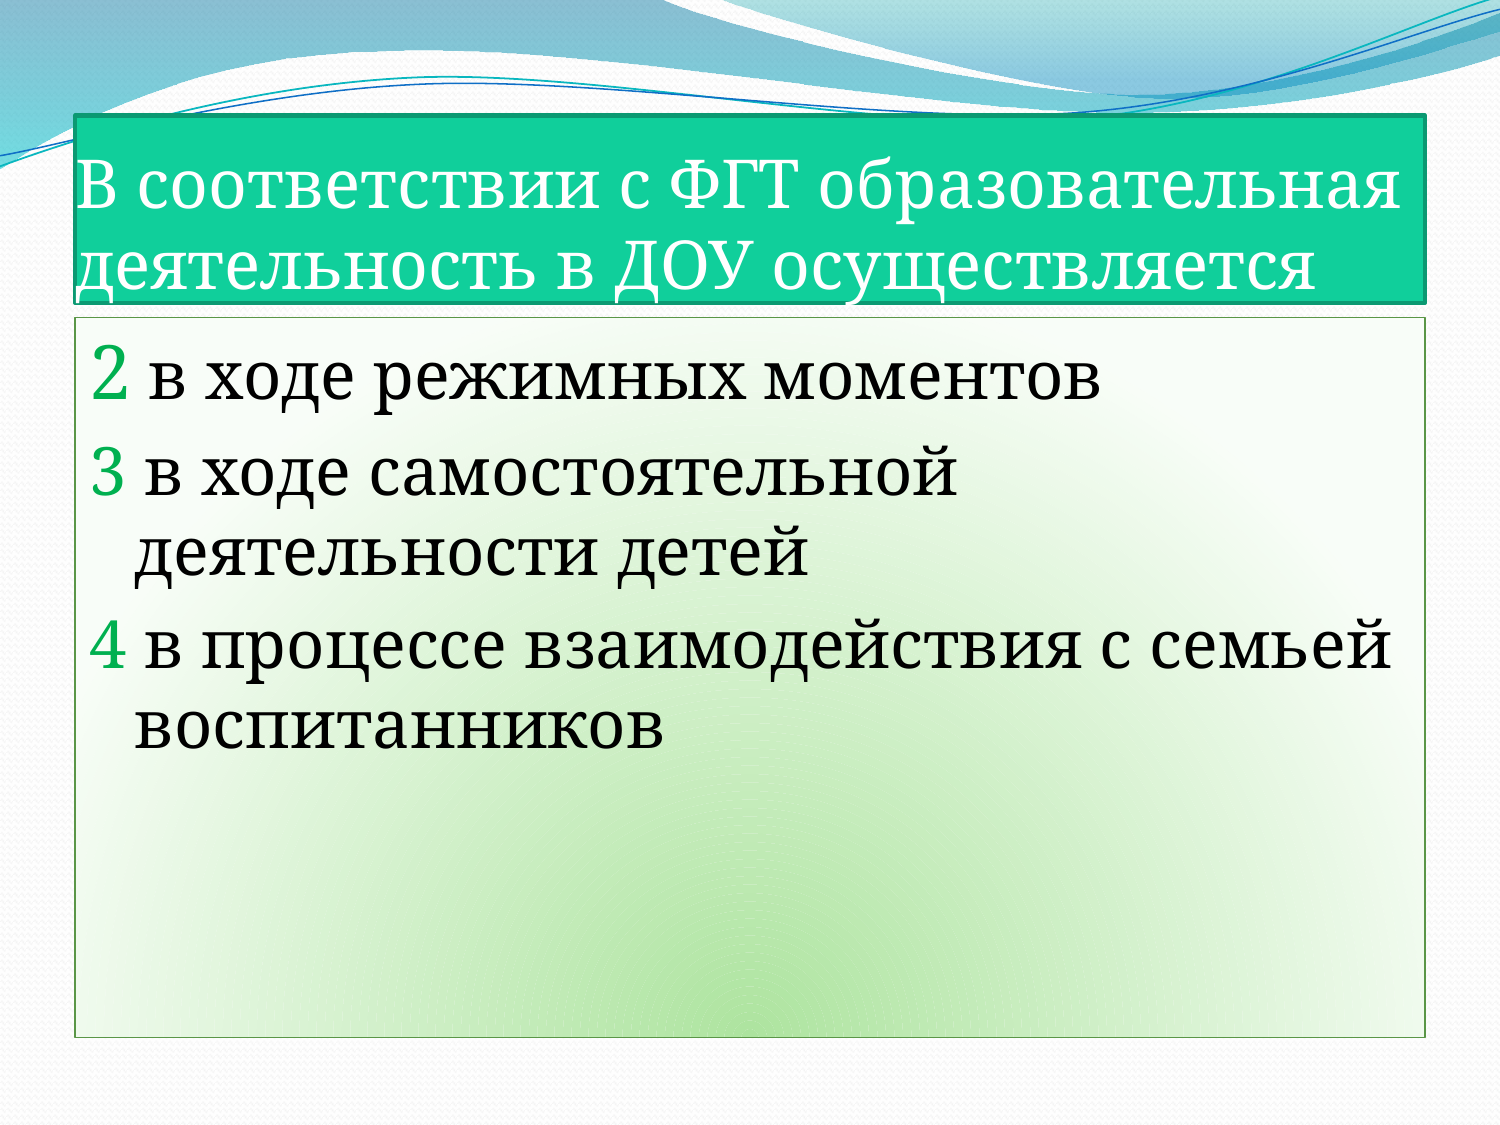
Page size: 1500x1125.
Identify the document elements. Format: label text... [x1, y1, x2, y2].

title В соответствии с ФГТ образовательная деятельность в ДОУ осуществляется [73, 113, 1427, 305]
list 2 в ходе режимных моментов 3 в ходе самостоятельной деятельности детей 4 в процессе взаимодействия с семьей воспитанников [74, 317, 1426, 1038]
